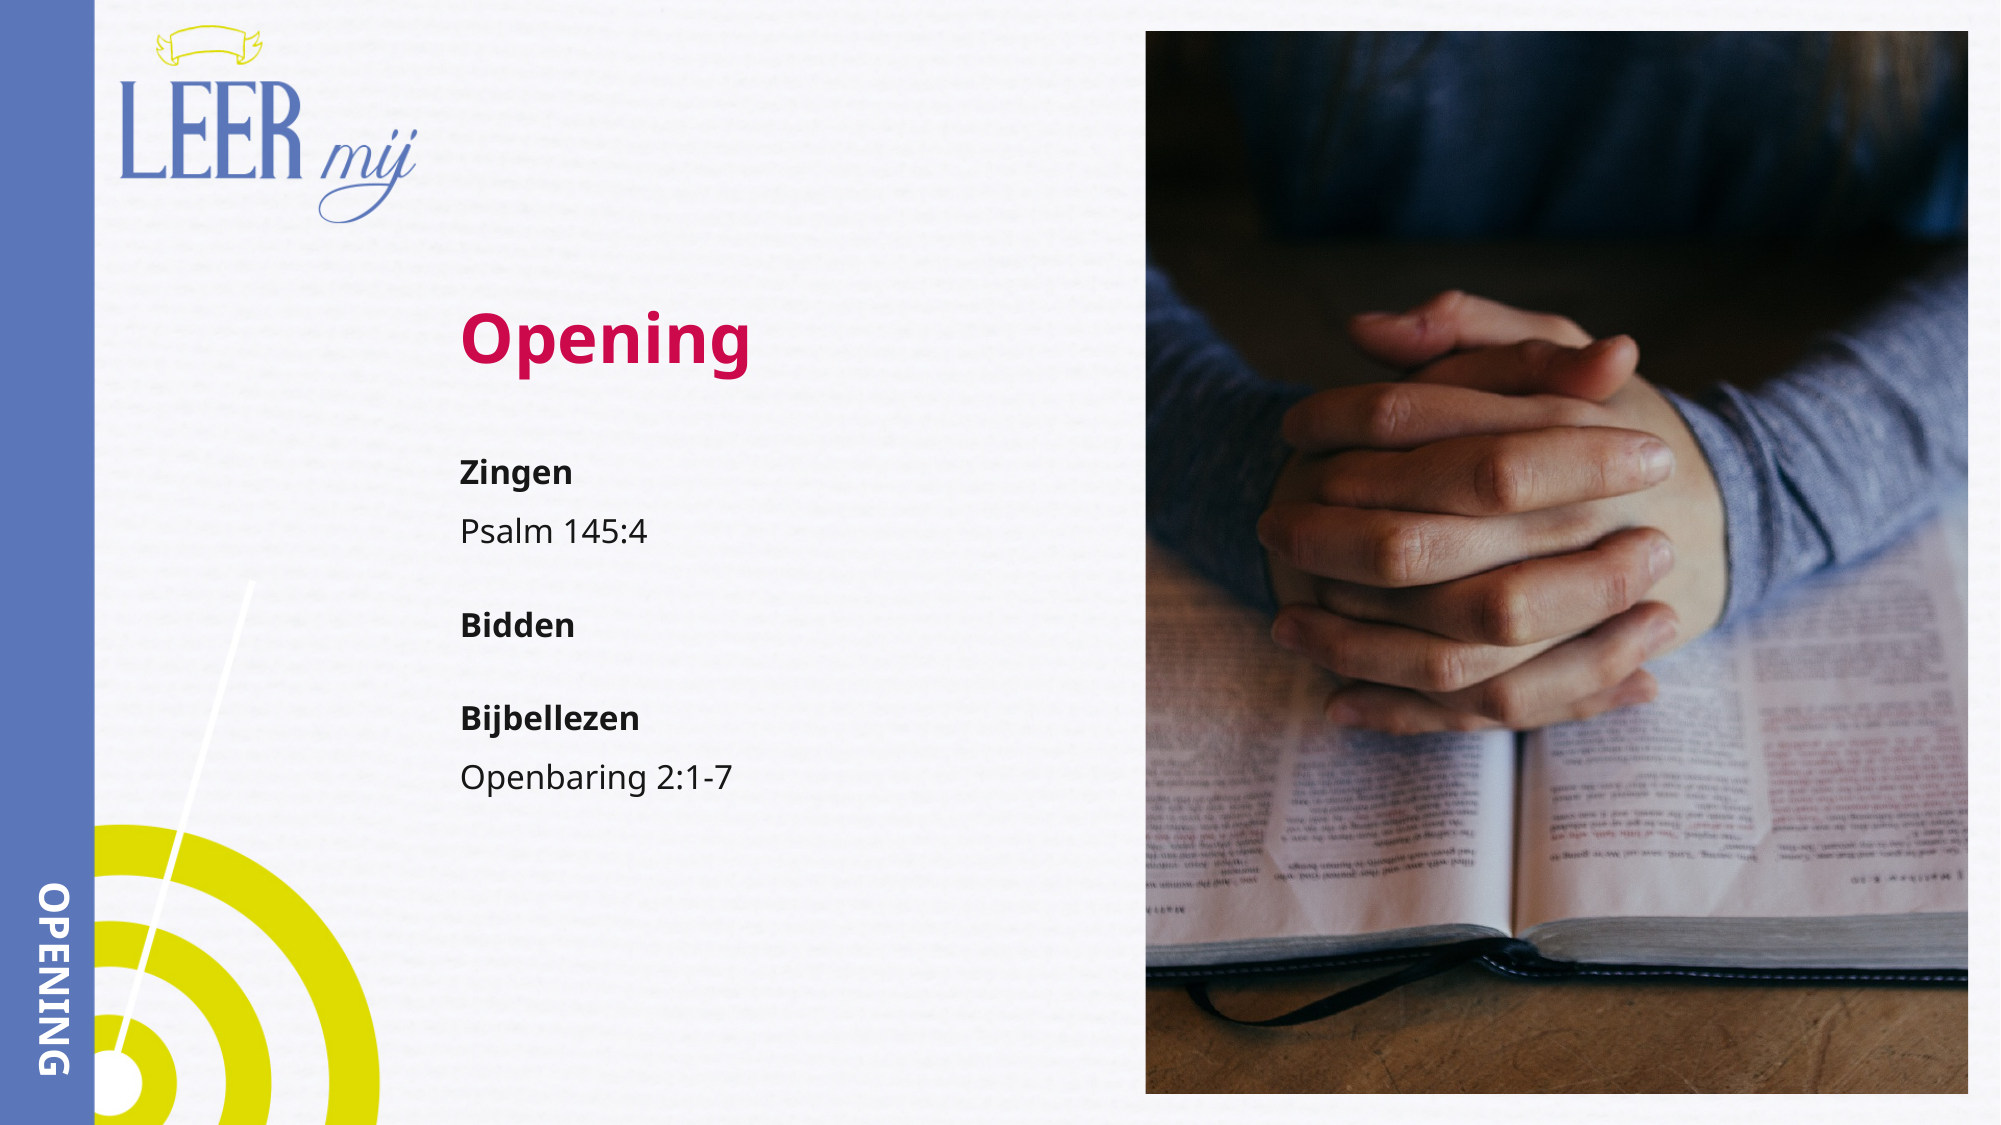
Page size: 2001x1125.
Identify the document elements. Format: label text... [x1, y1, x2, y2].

list Zingen [444, 448, 1105, 504]
list Bidden [444, 601, 1105, 657]
title Opening [444, 229, 1102, 386]
picture [0, 0, 2001, 1125]
list Psalm 145:4 [444, 507, 1105, 563]
list Bijbellezen [444, 694, 1105, 750]
list Openbaring 2:1-7 [444, 753, 1105, 810]
